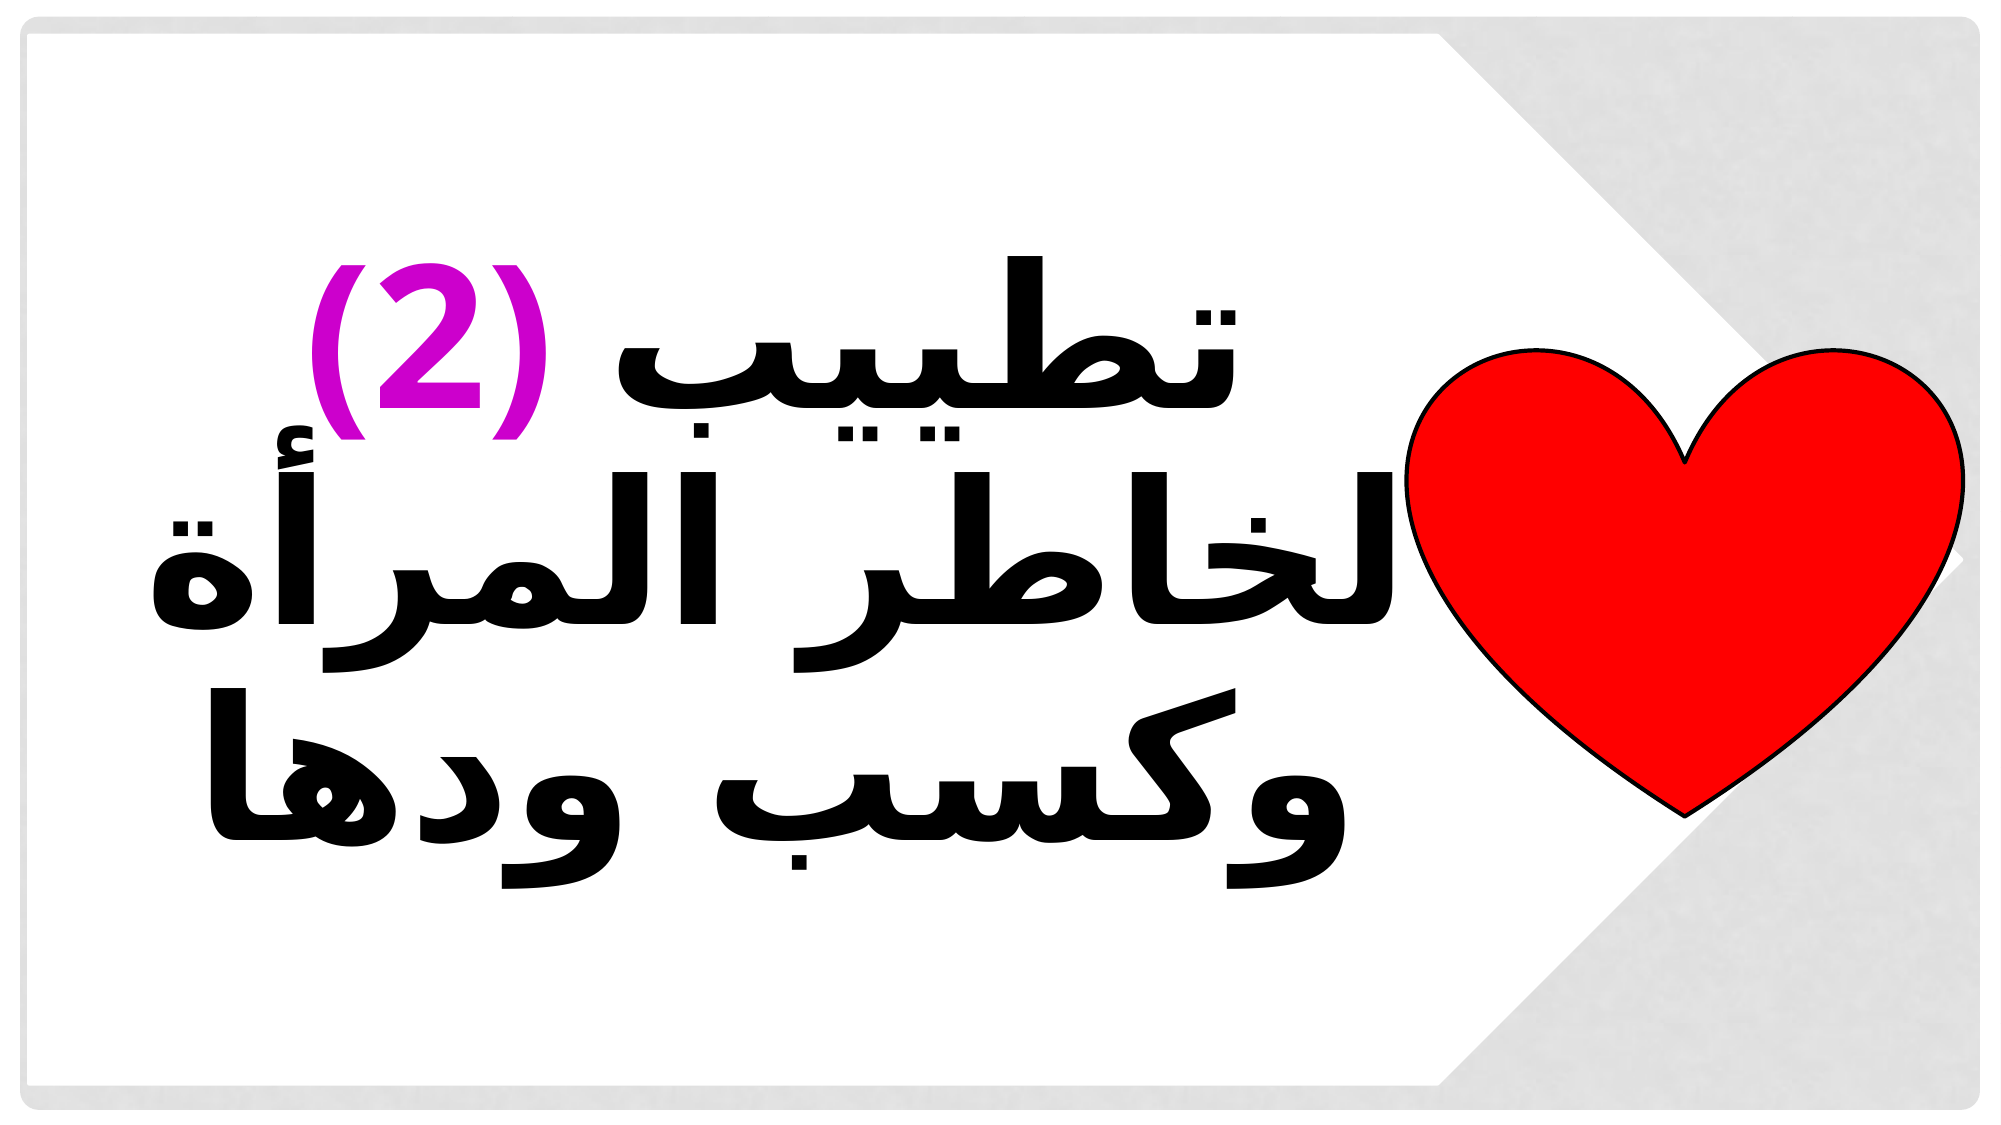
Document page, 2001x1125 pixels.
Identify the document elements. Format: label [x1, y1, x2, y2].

text_box [28, 26, 1962, 1093]
